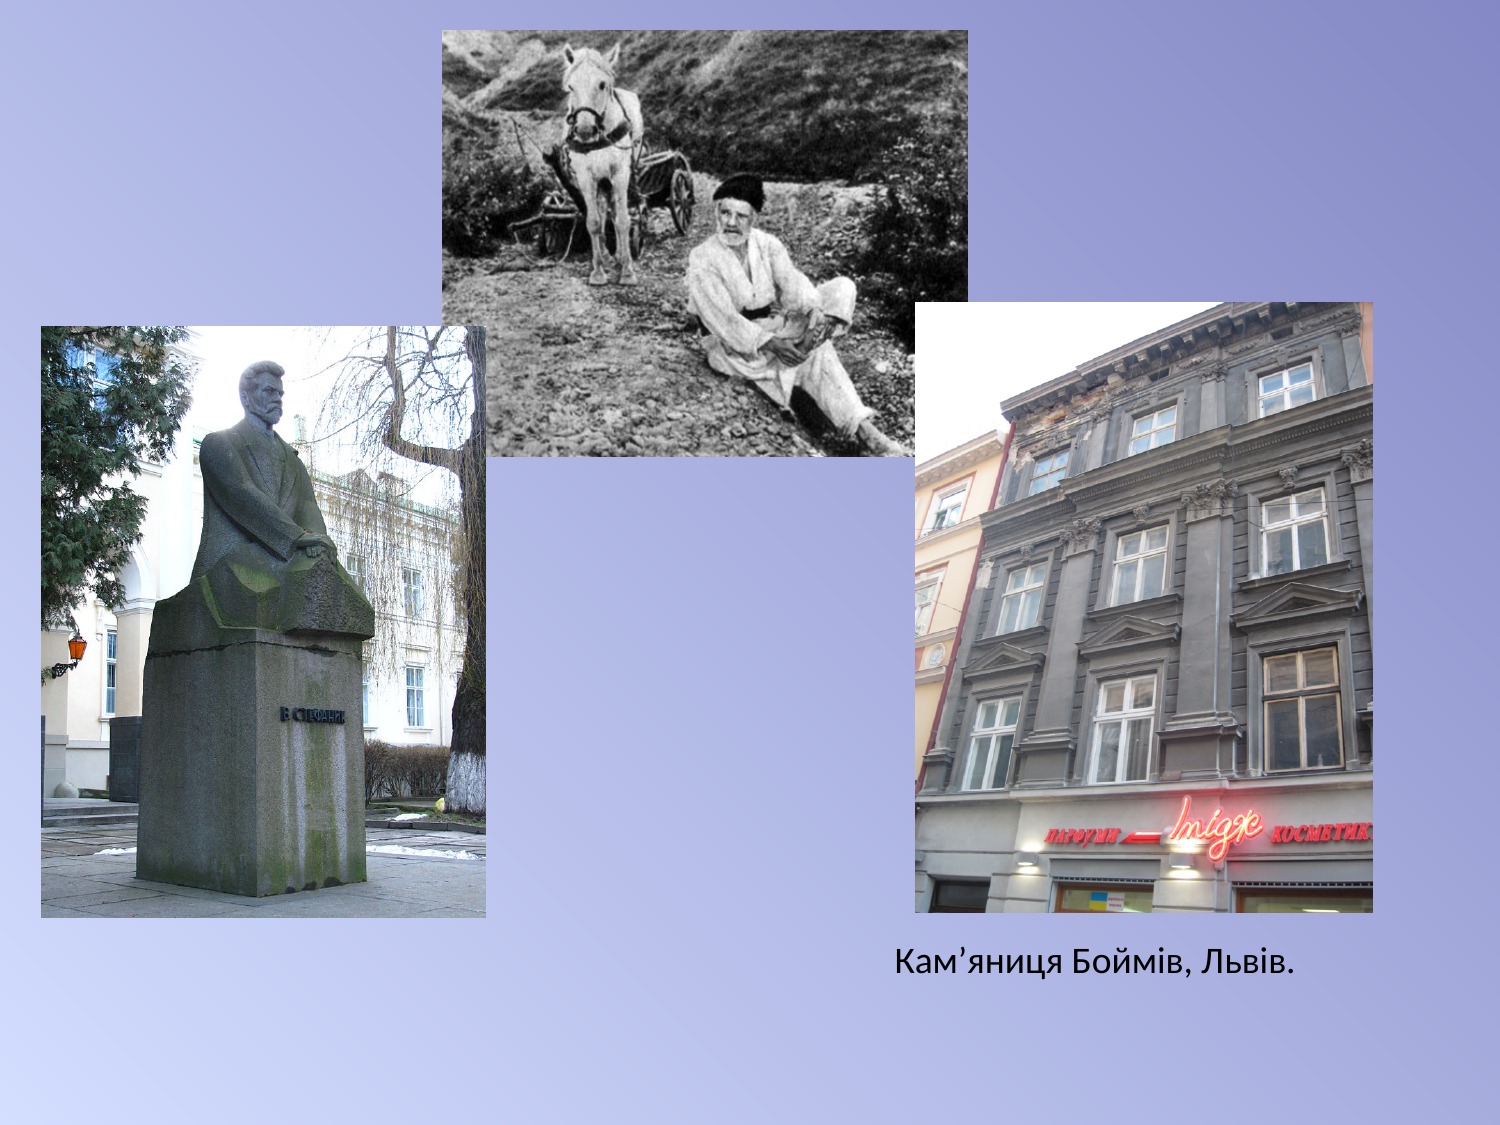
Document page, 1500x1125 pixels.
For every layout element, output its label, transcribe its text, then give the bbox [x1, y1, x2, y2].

picture [41, 326, 486, 919]
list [442, 30, 968, 457]
picture [915, 302, 1374, 913]
text_box Кам’яниця Боймів, Львів. [879, 928, 1424, 989]
